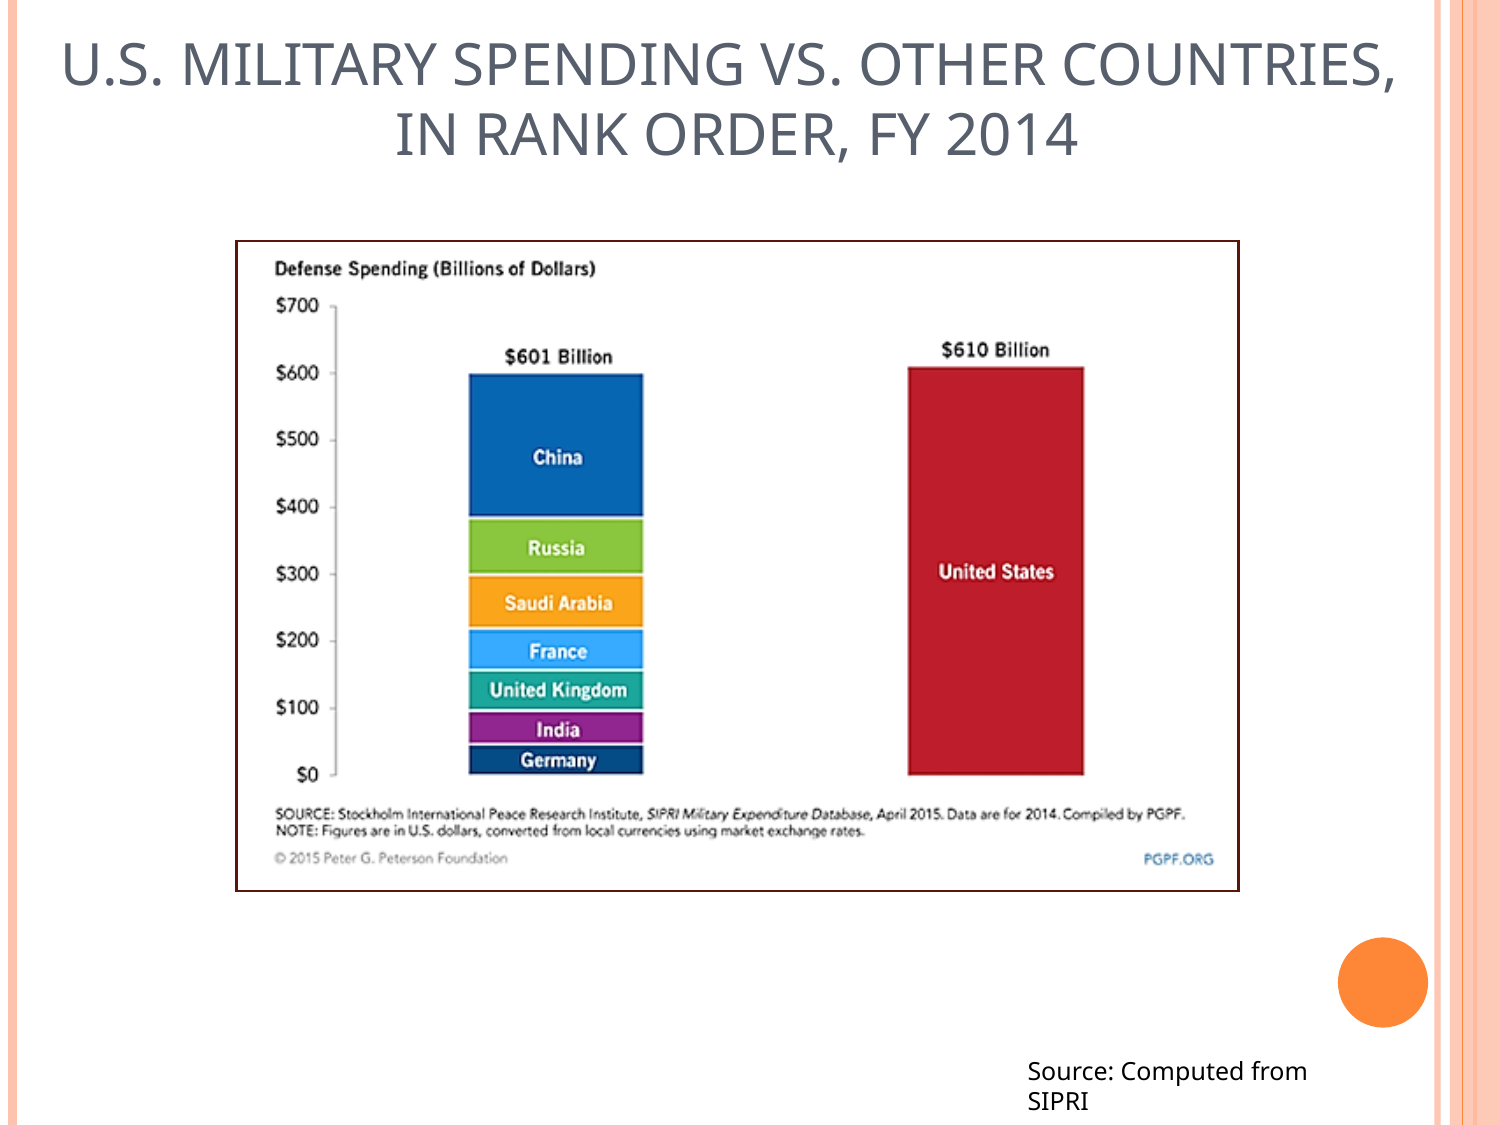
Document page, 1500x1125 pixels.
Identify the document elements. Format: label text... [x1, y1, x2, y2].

text_box Source: Computed from SIPRI [1012, 1047, 1384, 1094]
title U.S. MILITARY SPENDING VS. OTHER COUNTRIES, IN RANK ORDER, FY 2014 [37, 50, 1438, 175]
picture [237, 242, 1238, 891]
